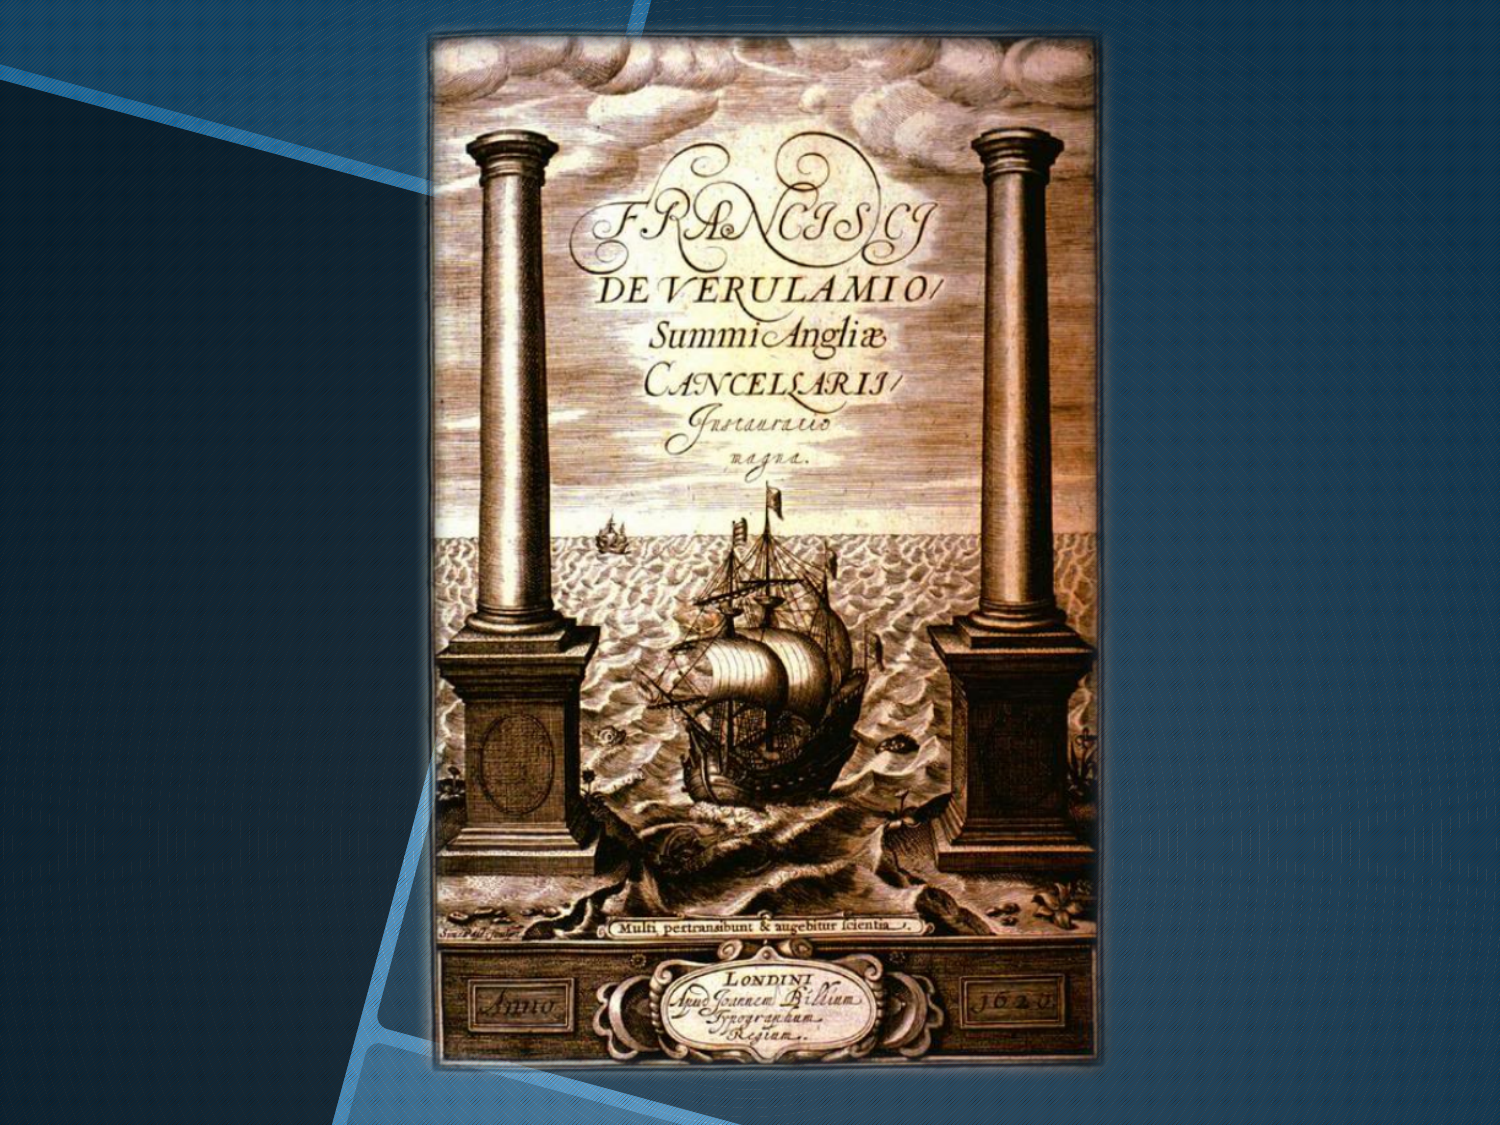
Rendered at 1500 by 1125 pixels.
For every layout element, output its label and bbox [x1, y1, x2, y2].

picture [413, 18, 1119, 1086]
